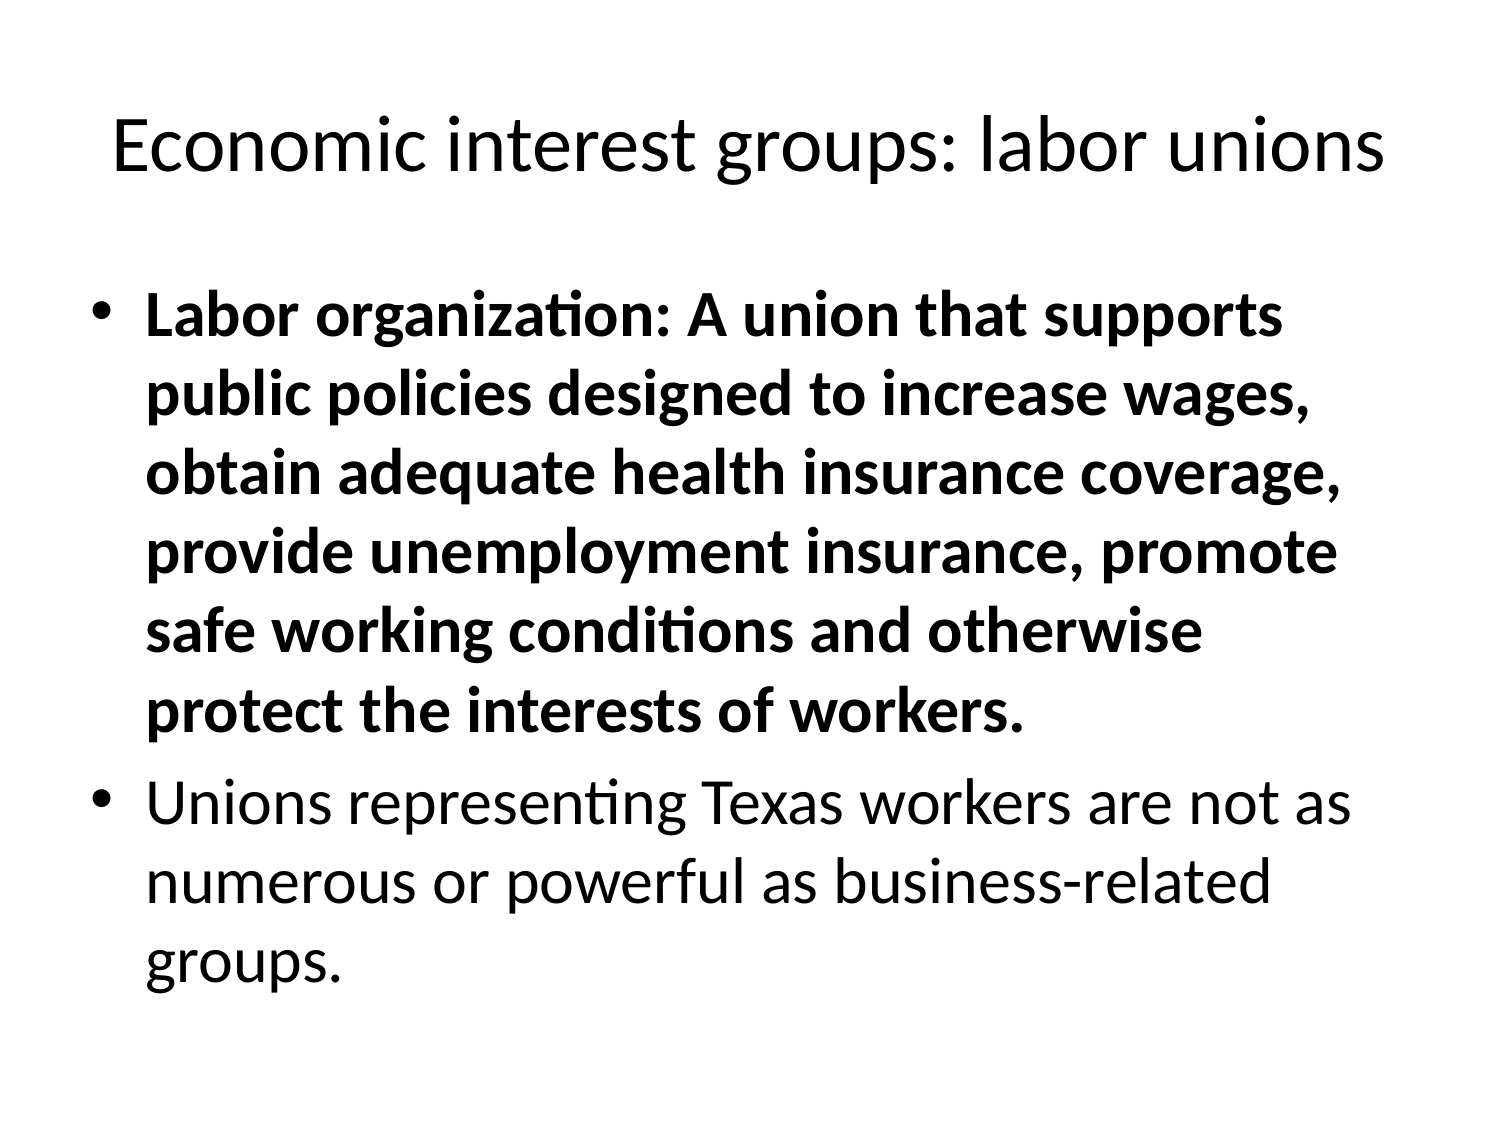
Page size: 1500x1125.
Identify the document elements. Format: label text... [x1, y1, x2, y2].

list Labor organization: A union that supports public policies designed to increase wages, obtain adequate health insurance coverage, provide unemployment insurance, promote safe working conditions and otherwise protect the interests of workers. Unions representing Texas workers are not as numerous or powerful as business-related groups. [75, 262, 1425, 1005]
title Economic interest groups: labor unions [75, 45, 1425, 233]
